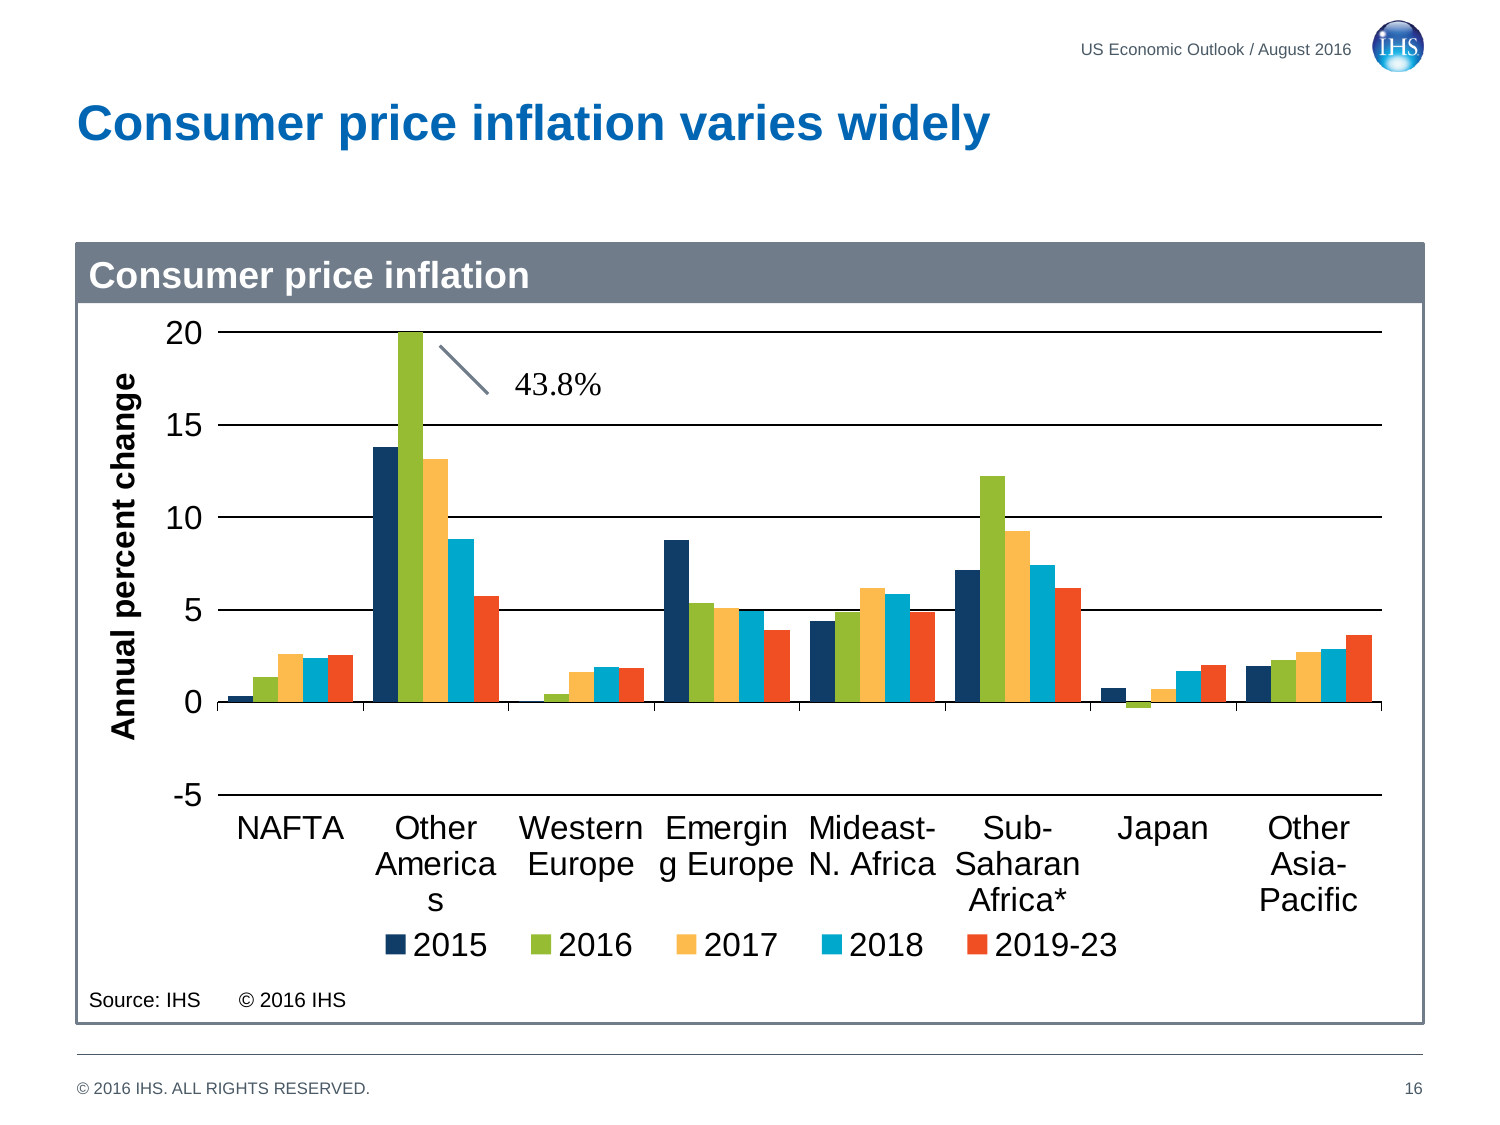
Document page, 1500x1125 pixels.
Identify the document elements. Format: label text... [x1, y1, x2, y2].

footer US Economic Outlook / August 2016 [76, 31, 1353, 67]
picture [1372, 20, 1424, 72]
text_box [75, 242, 1425, 1025]
title Consumer price inflation varies widely [76, 90, 1424, 220]
chart [94, 303, 1412, 977]
text_box Source: IHS © 2016 IHS [76, 976, 1424, 1024]
slide_number 16 [1084, 1057, 1424, 1118]
